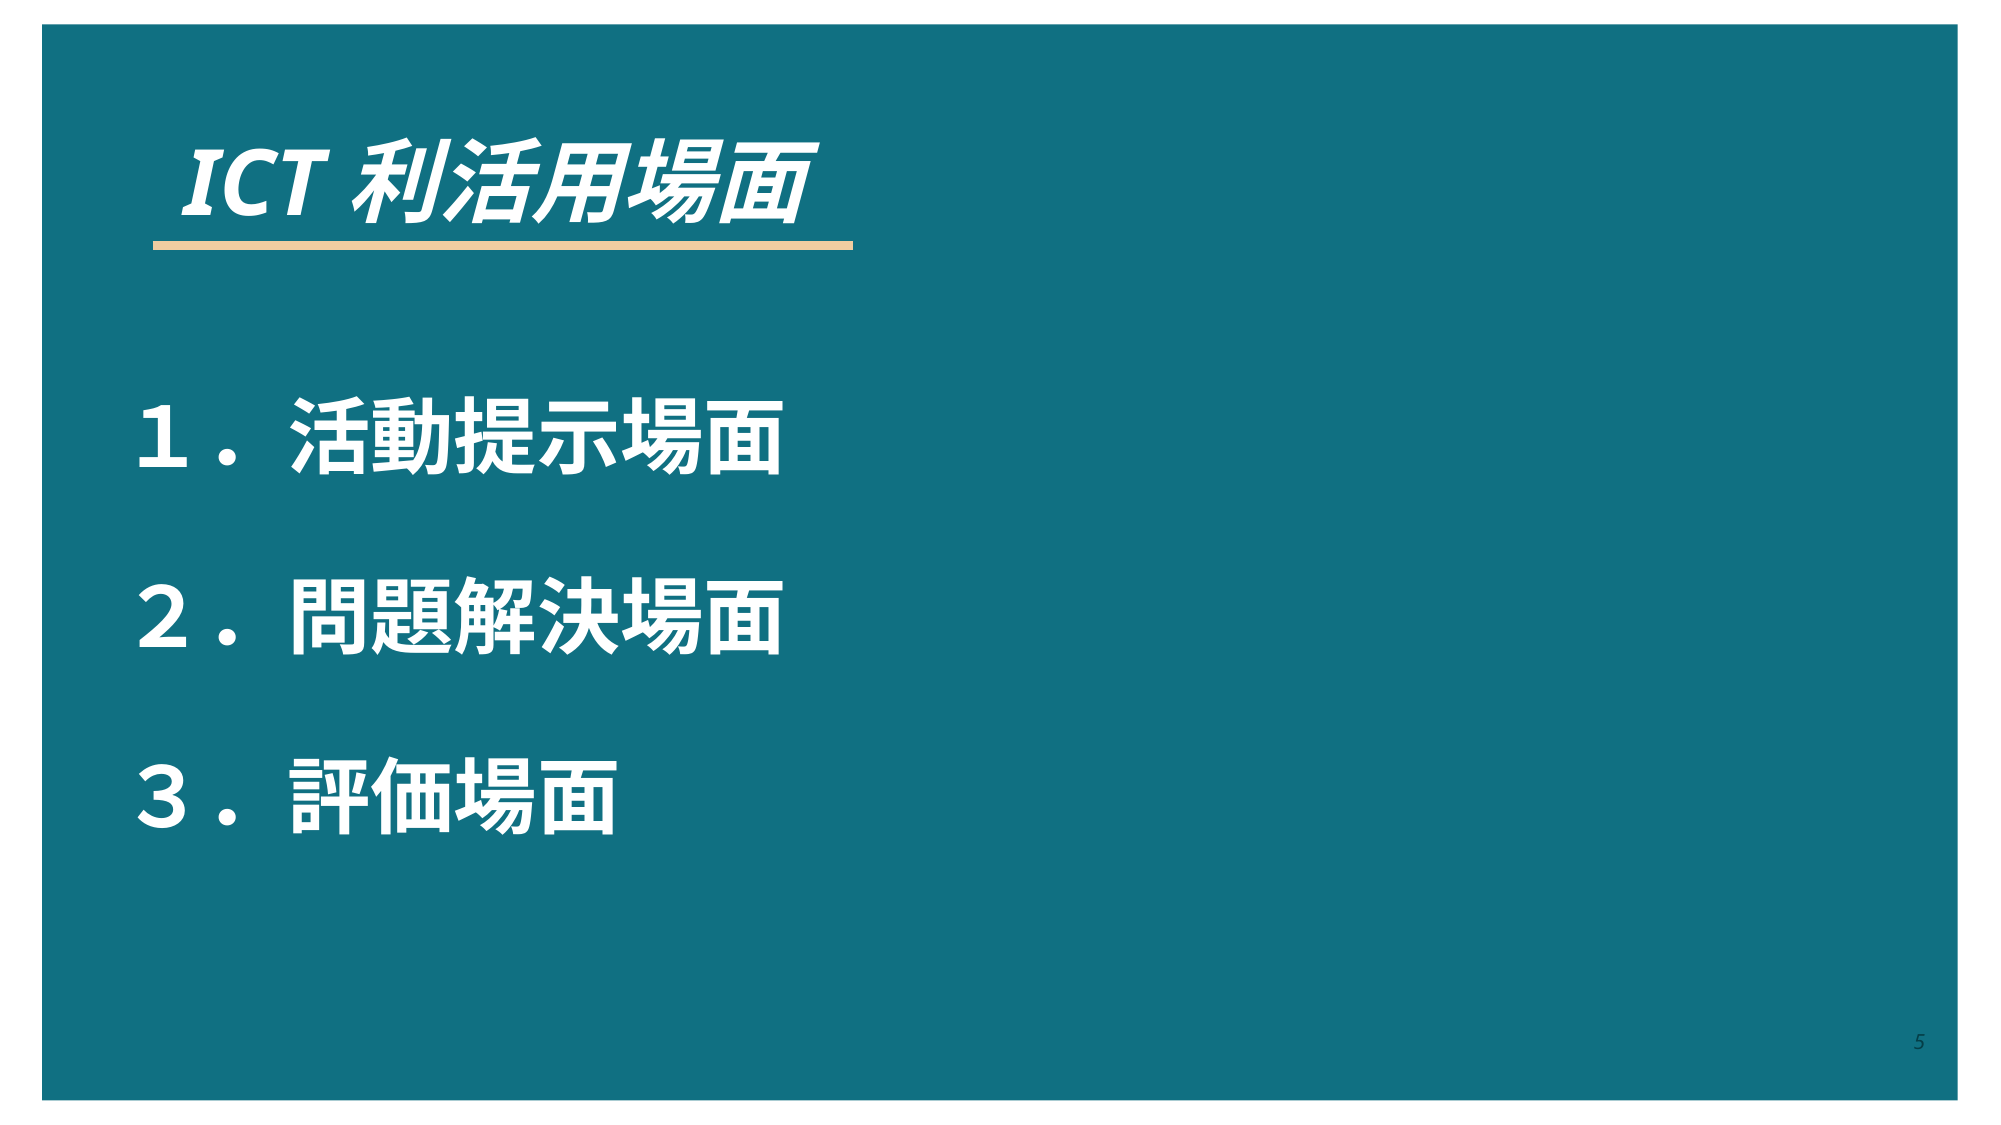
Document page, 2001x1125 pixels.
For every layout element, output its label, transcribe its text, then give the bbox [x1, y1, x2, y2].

text_box [42, 24, 1958, 1101]
text_box １．活動提示場面 ２．問題解決場面 ３．評価場面 [106, 288, 1882, 953]
slide_number 5 [1881, 1012, 1940, 1073]
title ICT利活用場面 [169, 117, 871, 254]
